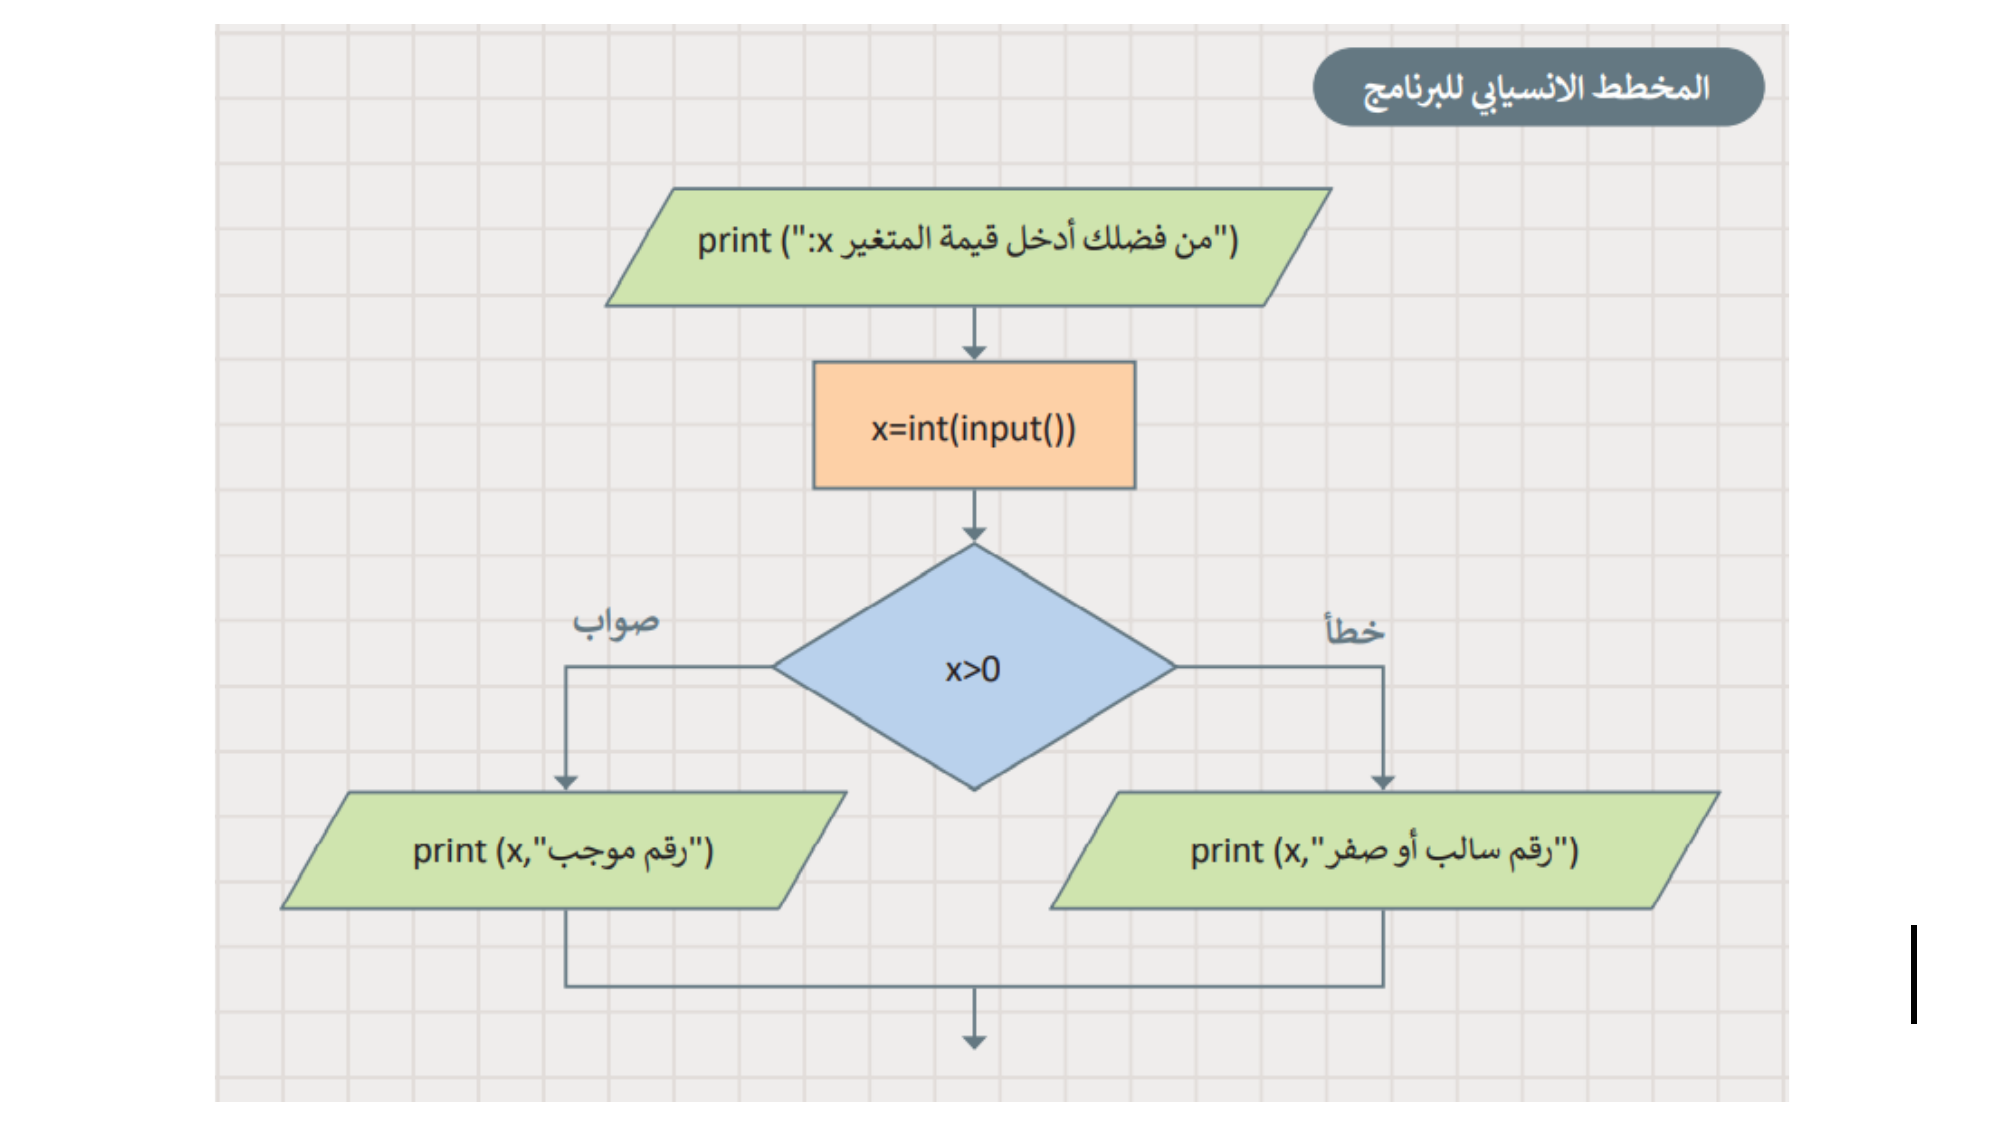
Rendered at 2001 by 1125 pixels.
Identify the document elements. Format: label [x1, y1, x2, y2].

picture [214, 24, 1790, 1102]
